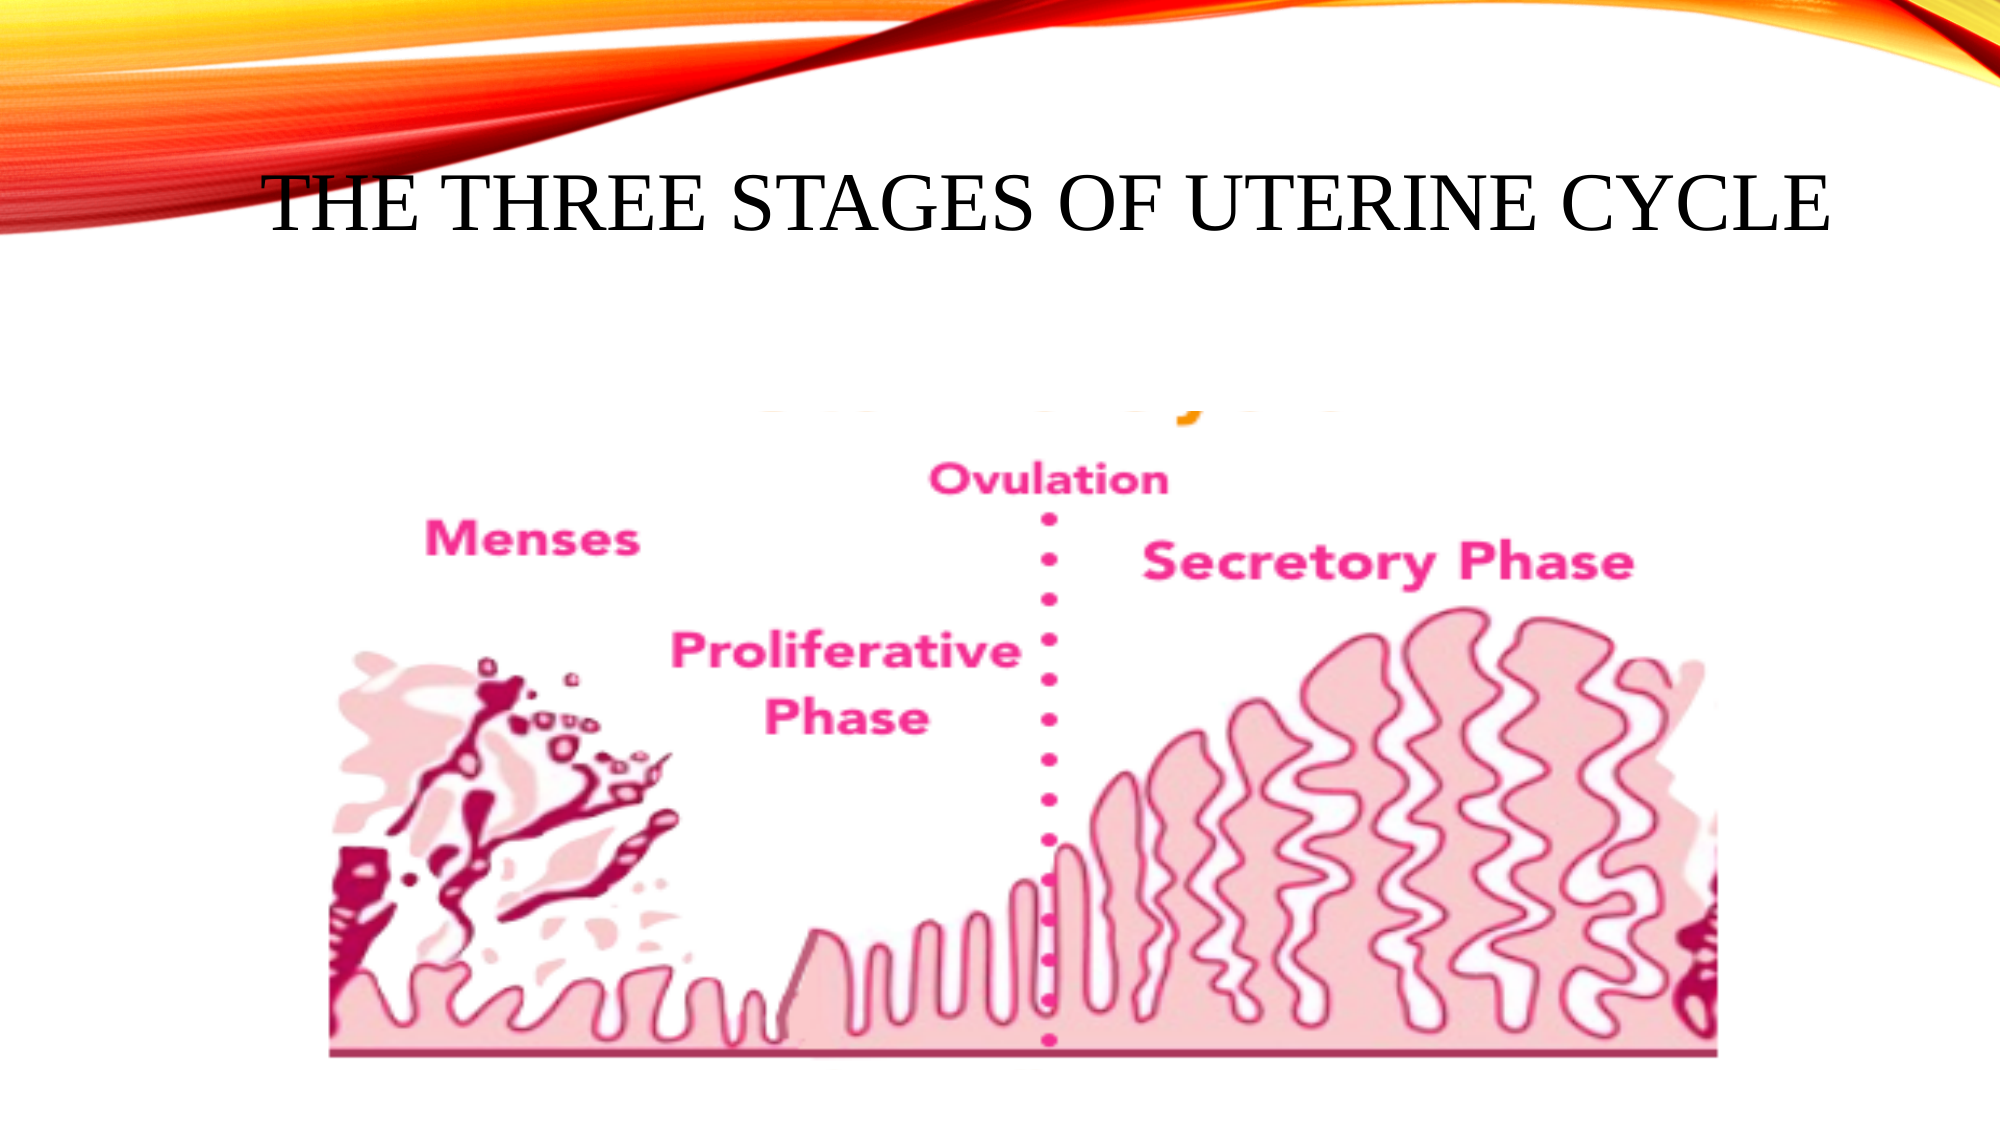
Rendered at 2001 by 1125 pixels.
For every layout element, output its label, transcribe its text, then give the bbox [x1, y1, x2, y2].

title The three stages of uterine cycle [149, 77, 1849, 330]
picture [0, 0, 2000, 237]
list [312, 412, 1736, 1069]
